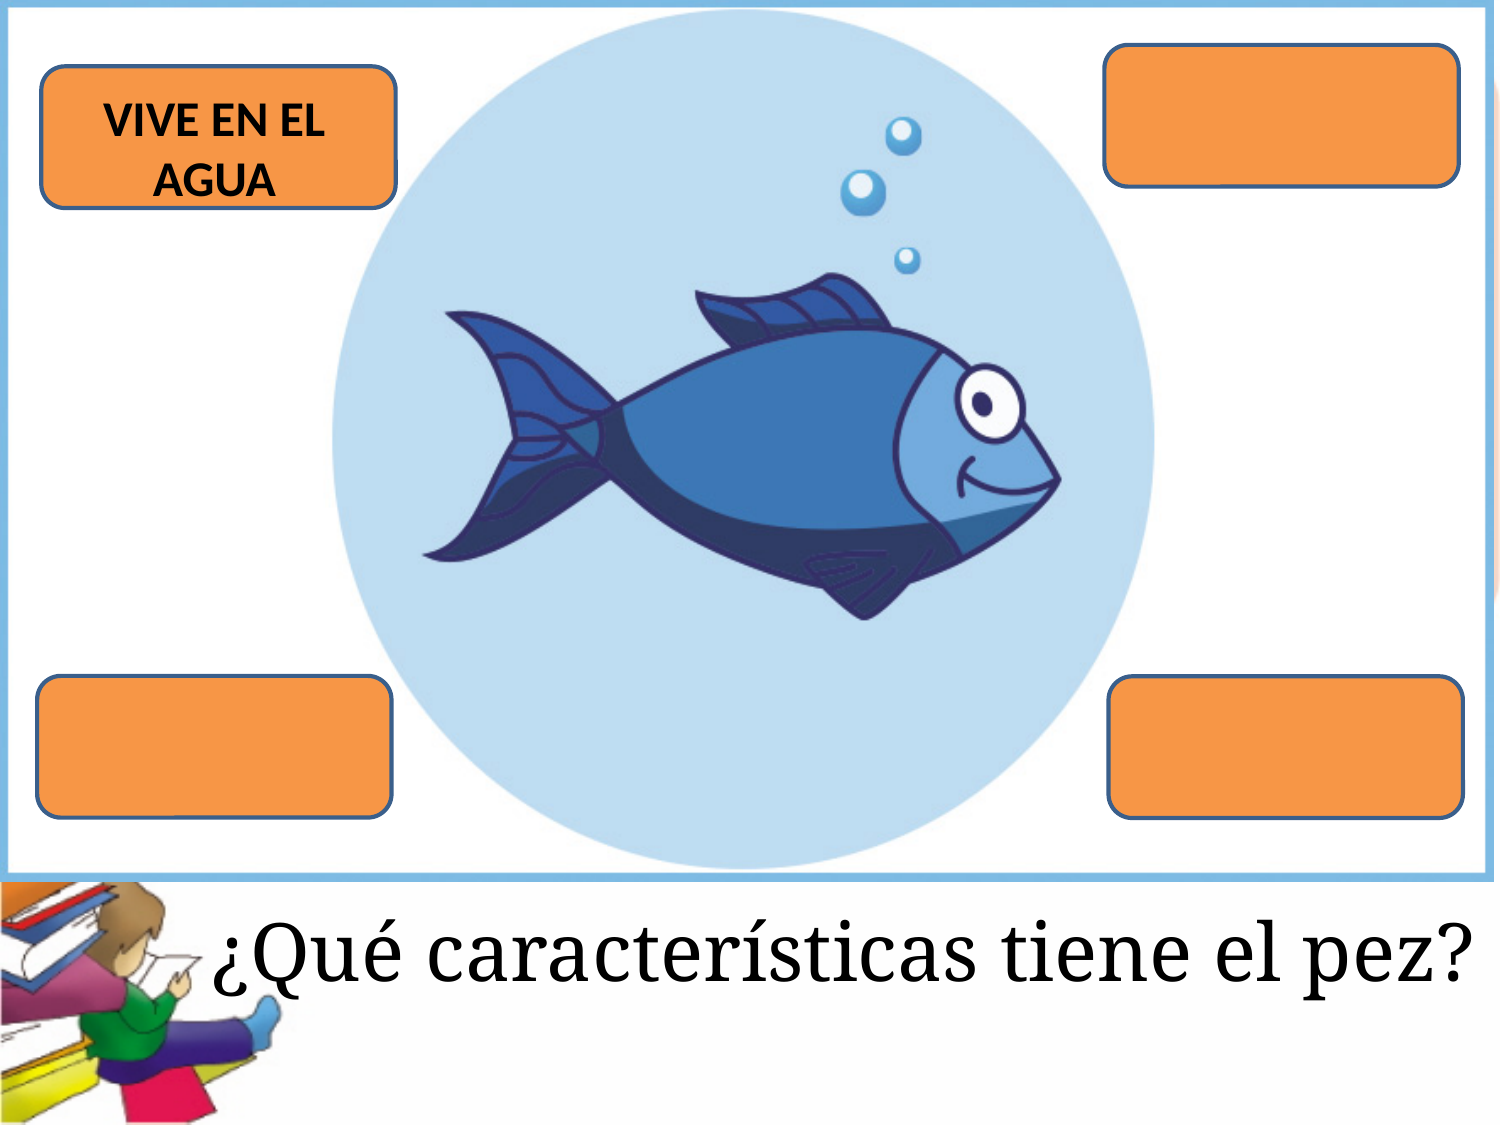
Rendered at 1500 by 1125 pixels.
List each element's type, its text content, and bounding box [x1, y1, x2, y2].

text_box ¿Qué características tiene el pez? [194, 893, 1494, 1083]
picture [0, 0, 1500, 1125]
